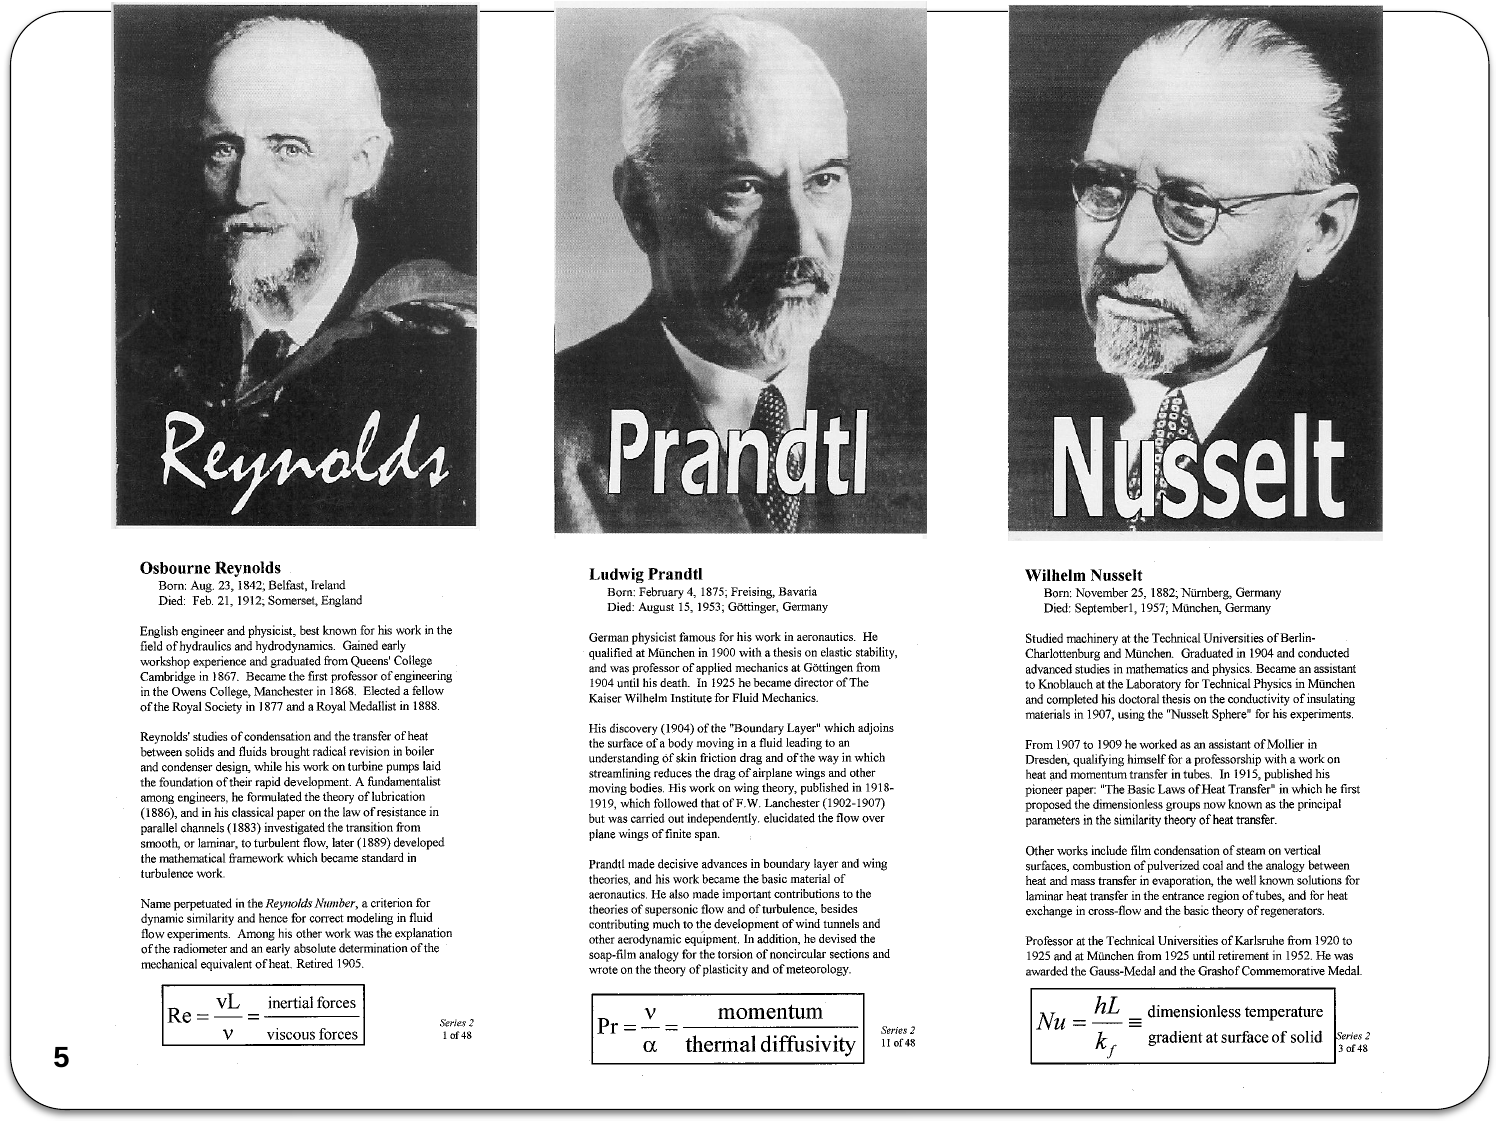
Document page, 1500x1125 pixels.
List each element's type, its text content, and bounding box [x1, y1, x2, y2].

picture [106, 2, 480, 1084]
slide_number 5 [23, 1018, 99, 1094]
picture [1012, 542, 1388, 1096]
picture [1008, 4, 1383, 541]
picture [554, 1, 927, 1086]
